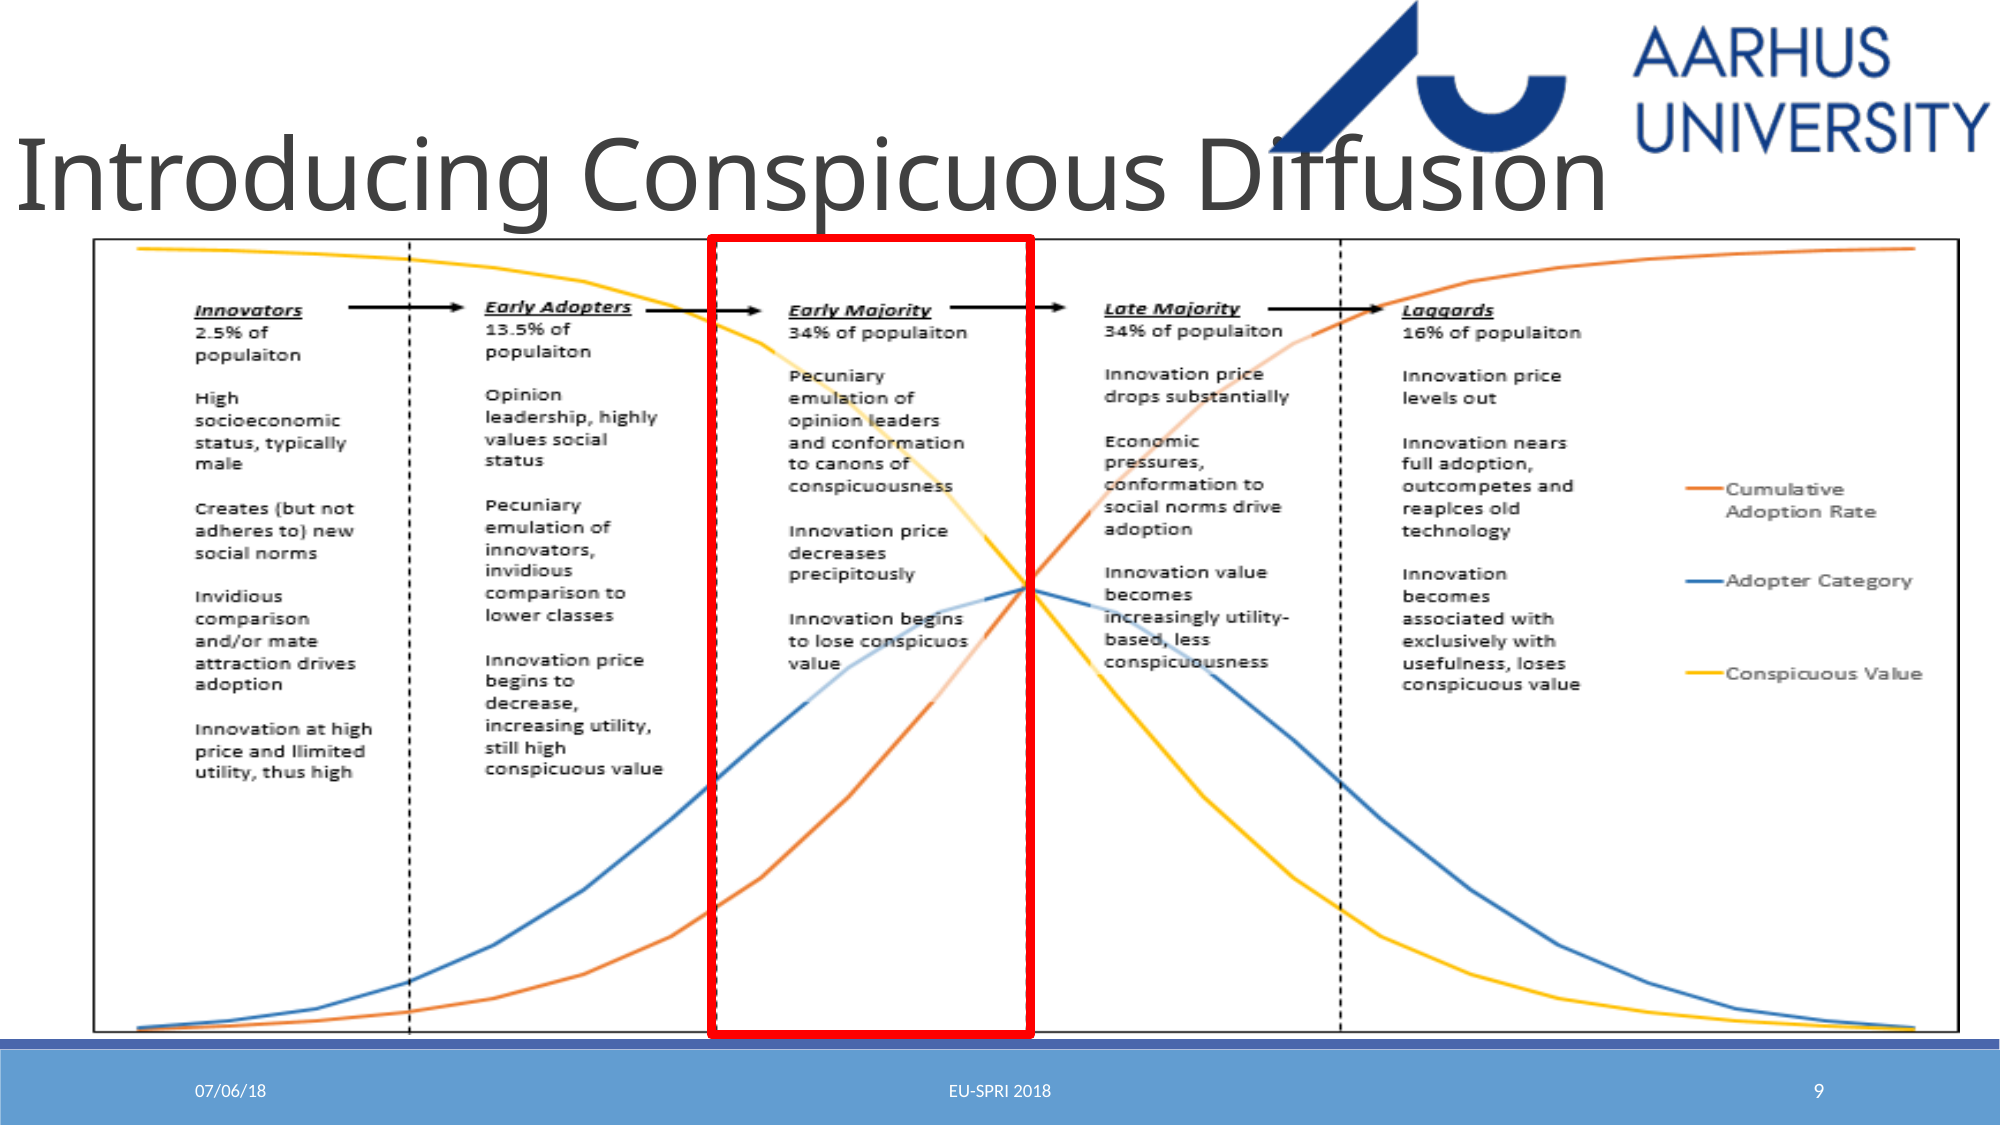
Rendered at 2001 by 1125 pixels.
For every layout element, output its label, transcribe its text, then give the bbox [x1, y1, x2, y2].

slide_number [180, 1059, 586, 1120]
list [90, 237, 1960, 1036]
title Introducing Conspicuous Diffusion [0, 0, 1650, 238]
picture [1267, 0, 2000, 168]
footer EU-SPRI 2018 [604, 1059, 1396, 1120]
slide_number 8 [1624, 1059, 1840, 1120]
